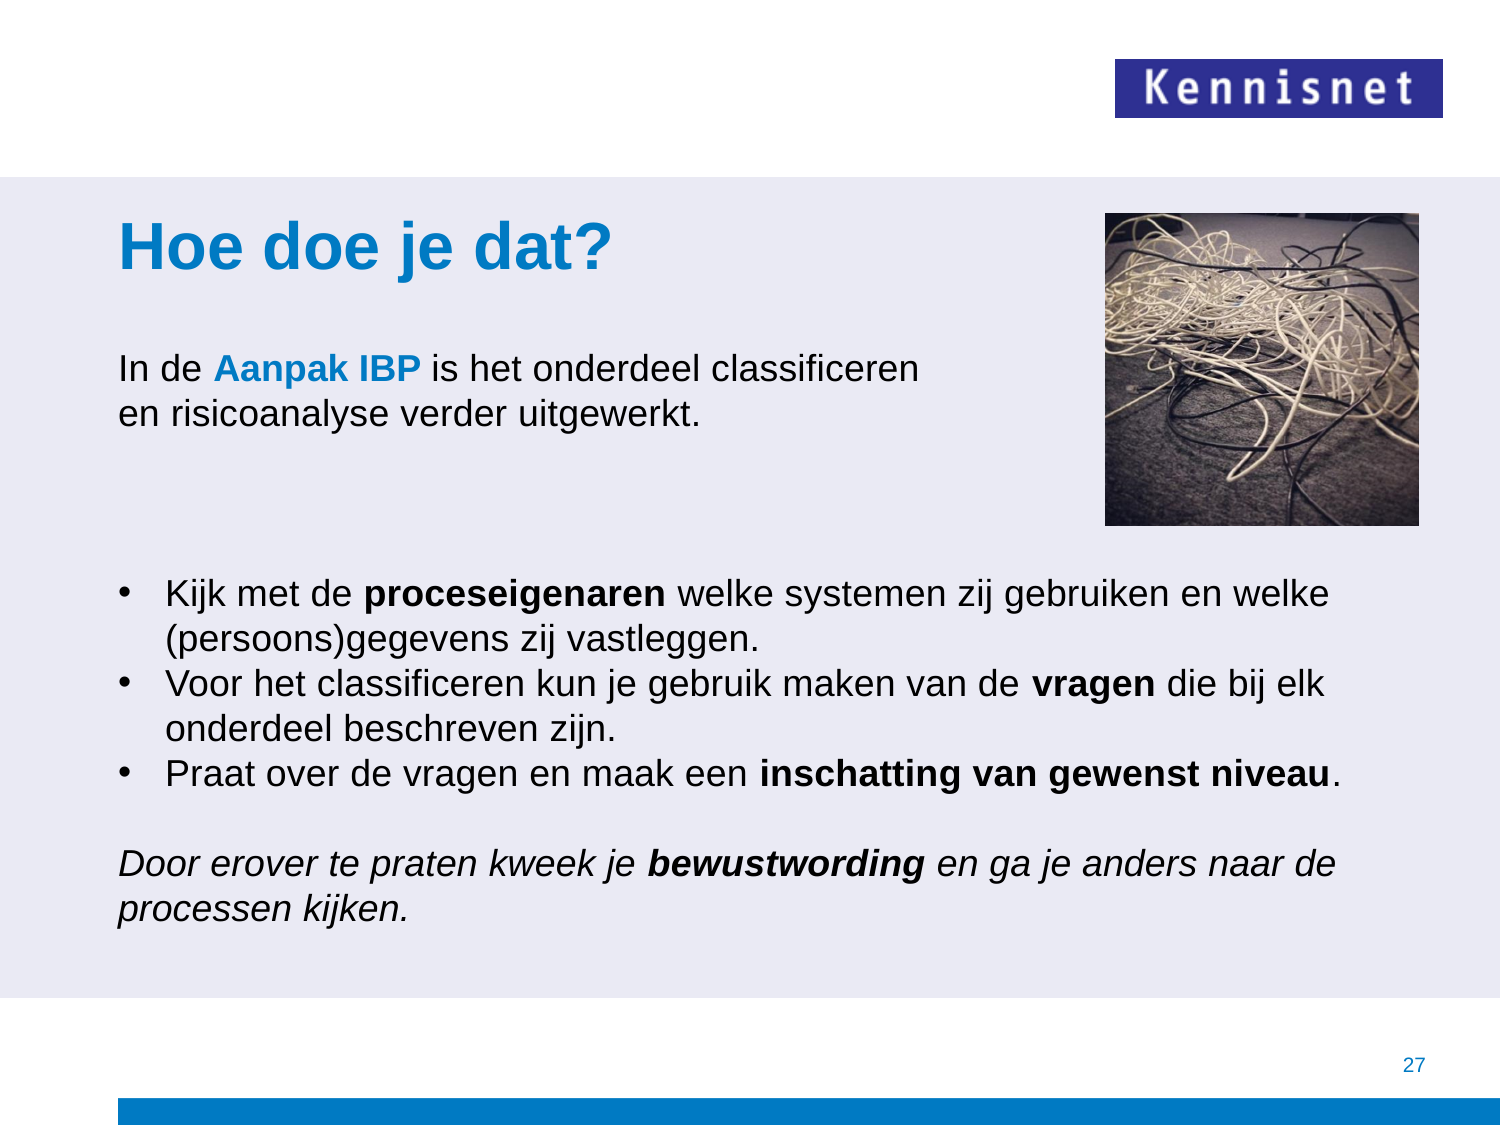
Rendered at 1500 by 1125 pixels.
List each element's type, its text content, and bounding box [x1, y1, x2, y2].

picture [1105, 213, 1419, 527]
picture [1115, 59, 1443, 118]
title Hoe doe je dat? [118, 203, 1441, 298]
slide_number 27 [1262, 1034, 1441, 1094]
list In de Aanpak IBP is het onderdeel classificeren en risicoanalyse verder uitgewerkt. Kijk met de proceseigenaren welke systemen zij gebruiken en welke (persoons)gegevens zij vastleggen. Voor het classificeren kun je gebruik maken van de vragen die bij elk onderdeel beschreven zijn. Praat over de vragen en maak een inschatting van gewenst niveau. Door erover te praten kweek je bewustwording en ga je anders naar de processen kijken. . [118, 298, 1441, 1065]
